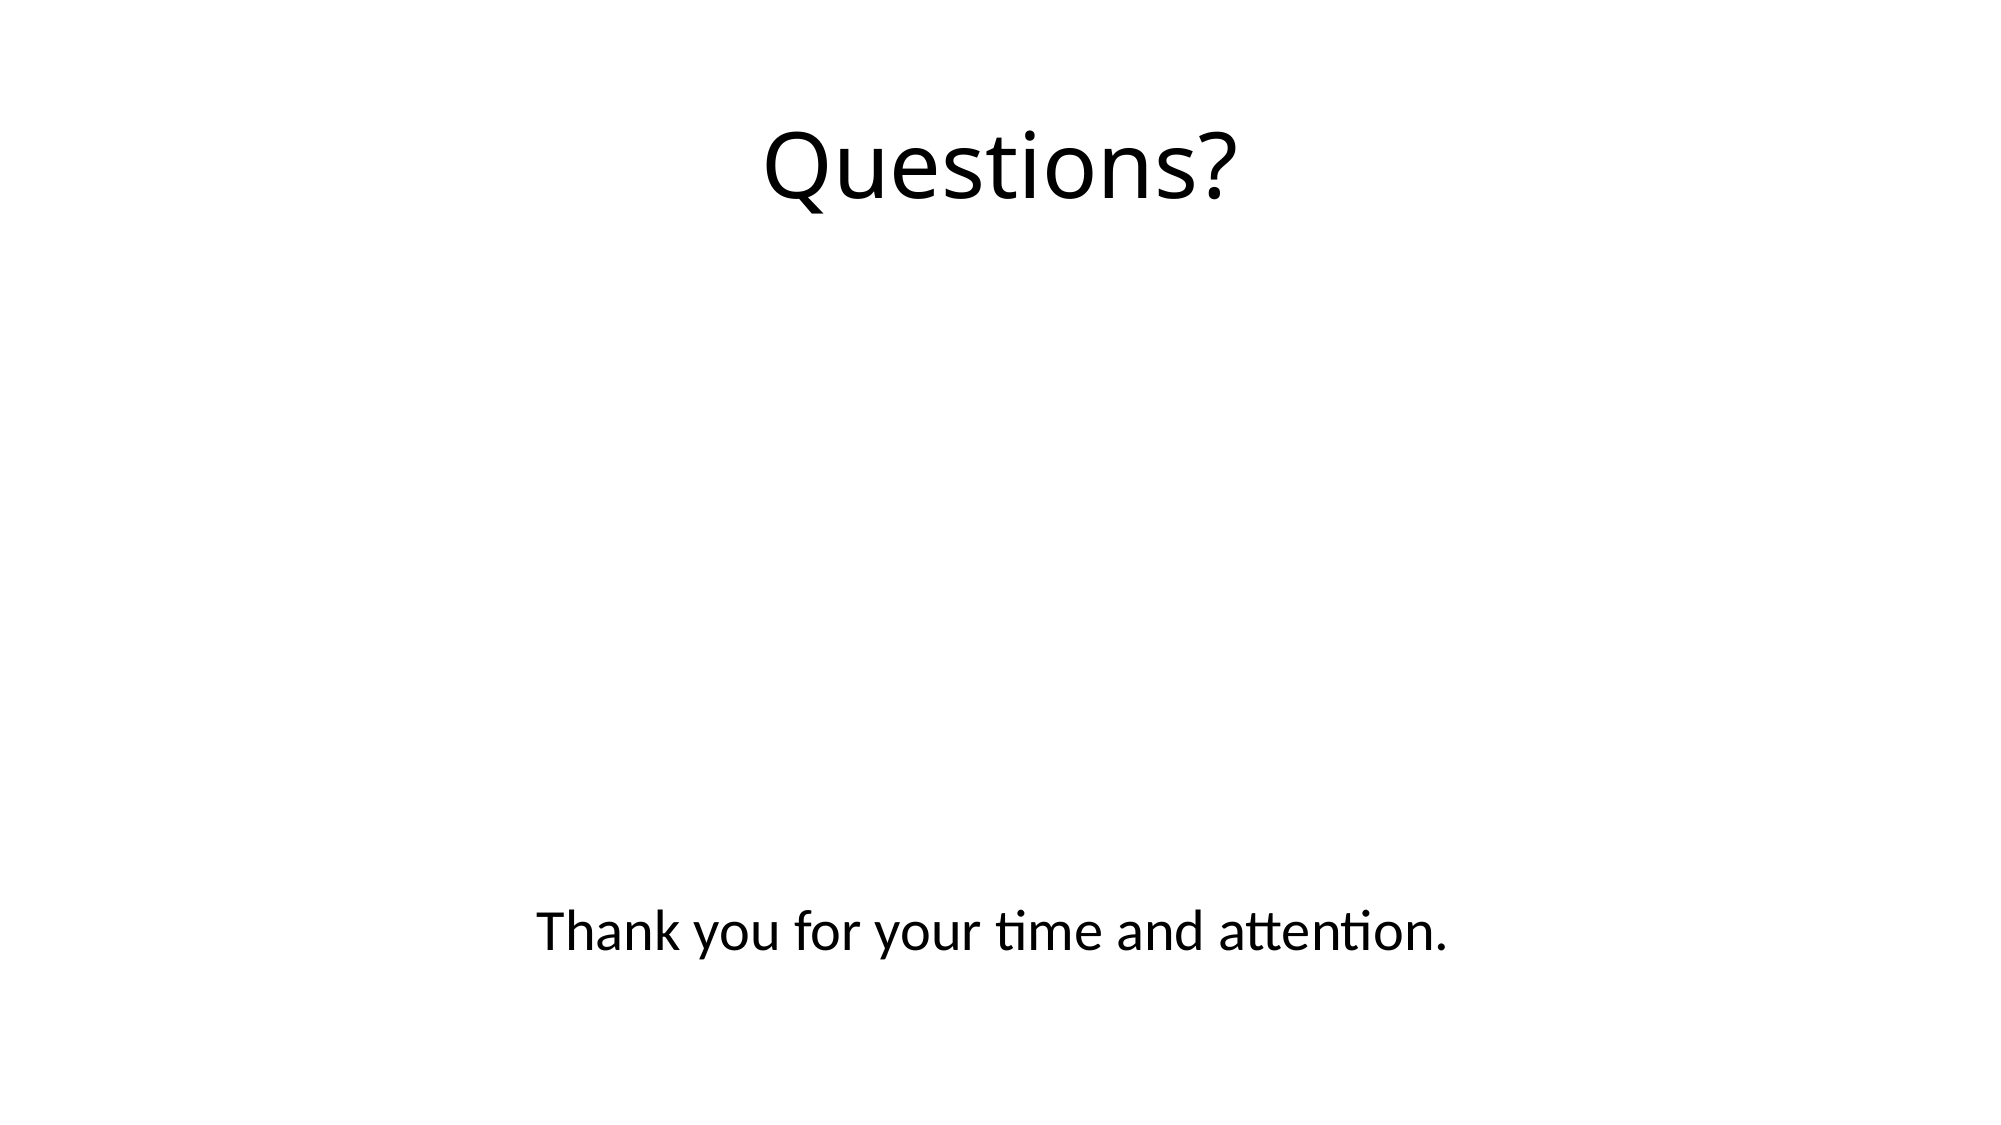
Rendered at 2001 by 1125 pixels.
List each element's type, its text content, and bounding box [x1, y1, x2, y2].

title Questions? [137, 59, 1863, 278]
list Thank you for your time and attention. [137, 299, 1863, 1014]
